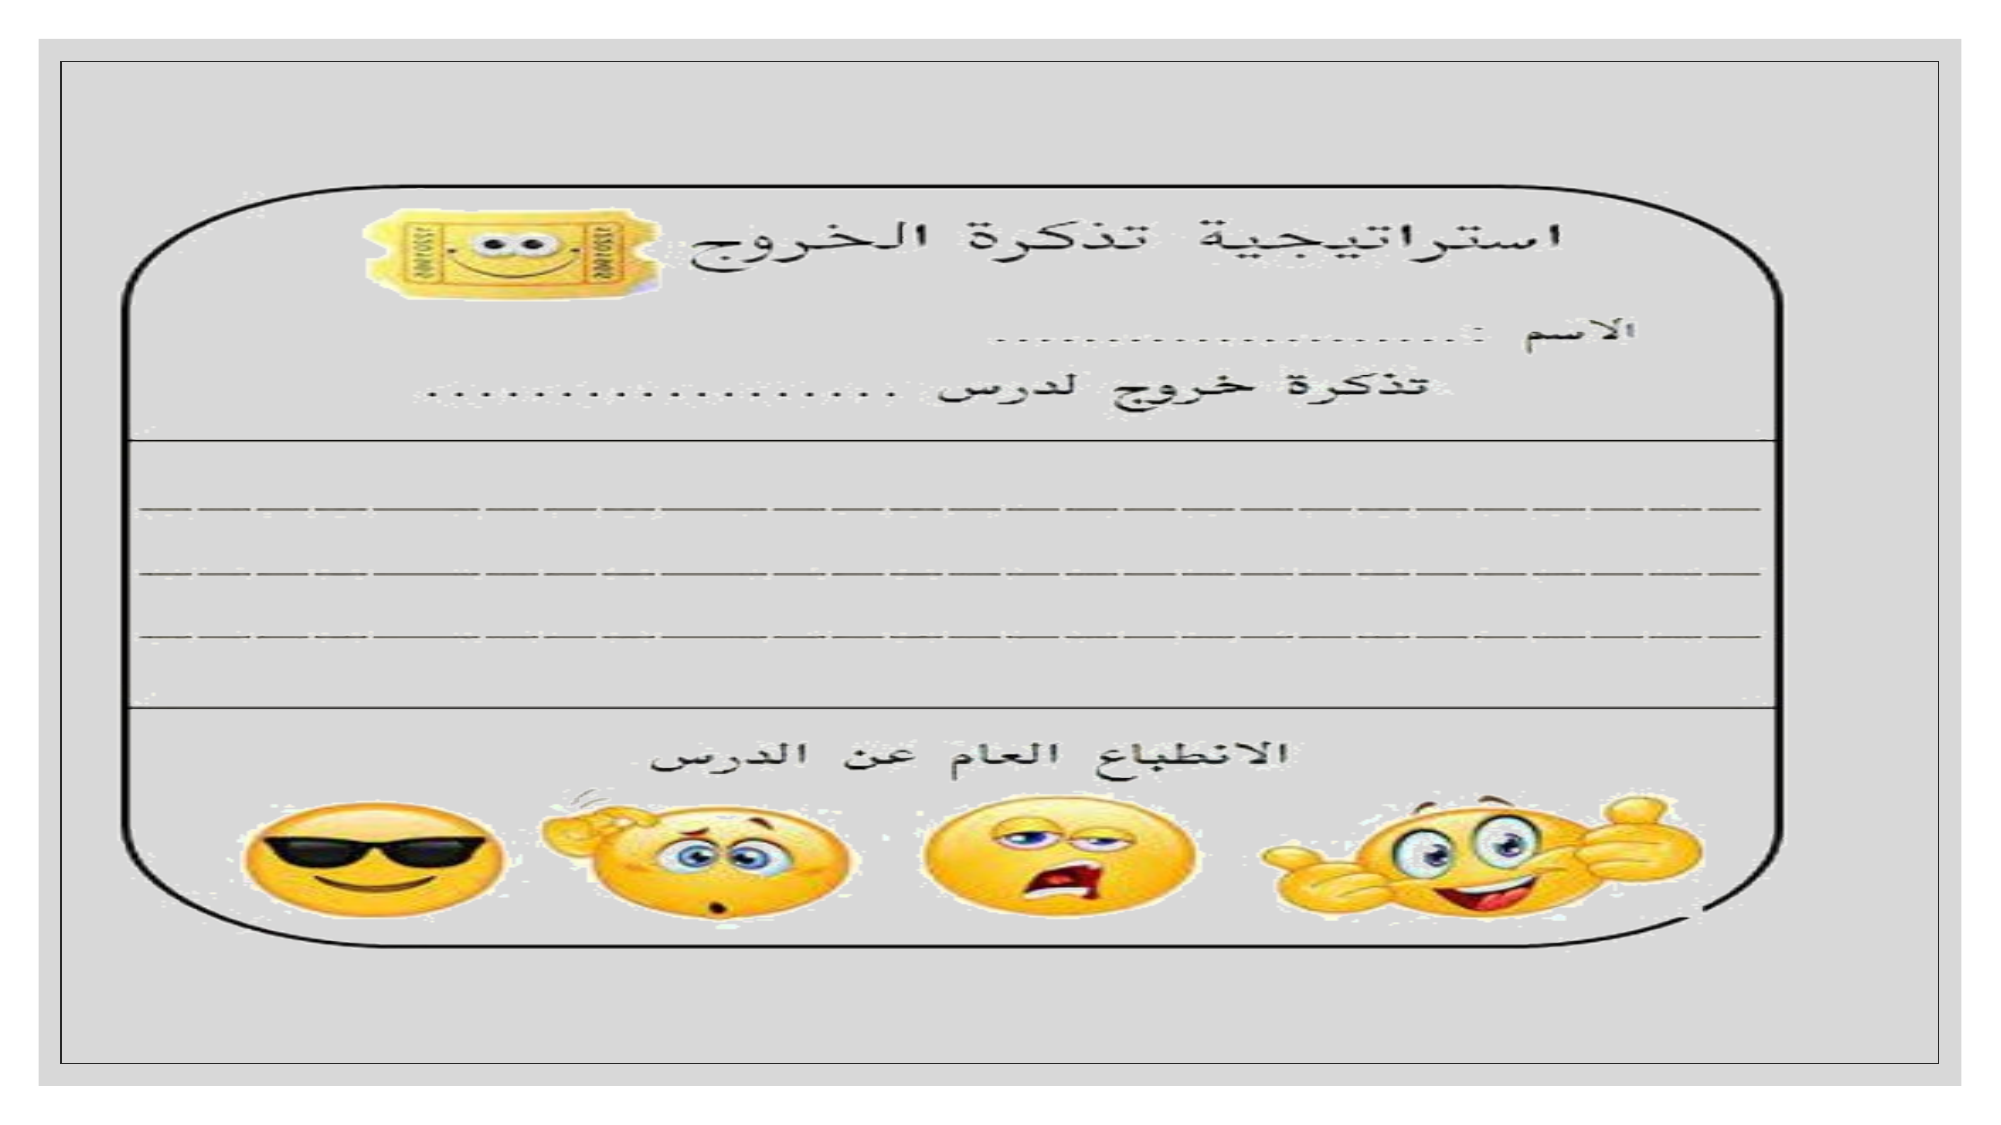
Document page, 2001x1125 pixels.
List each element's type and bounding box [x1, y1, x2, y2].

picture [102, 112, 1924, 996]
